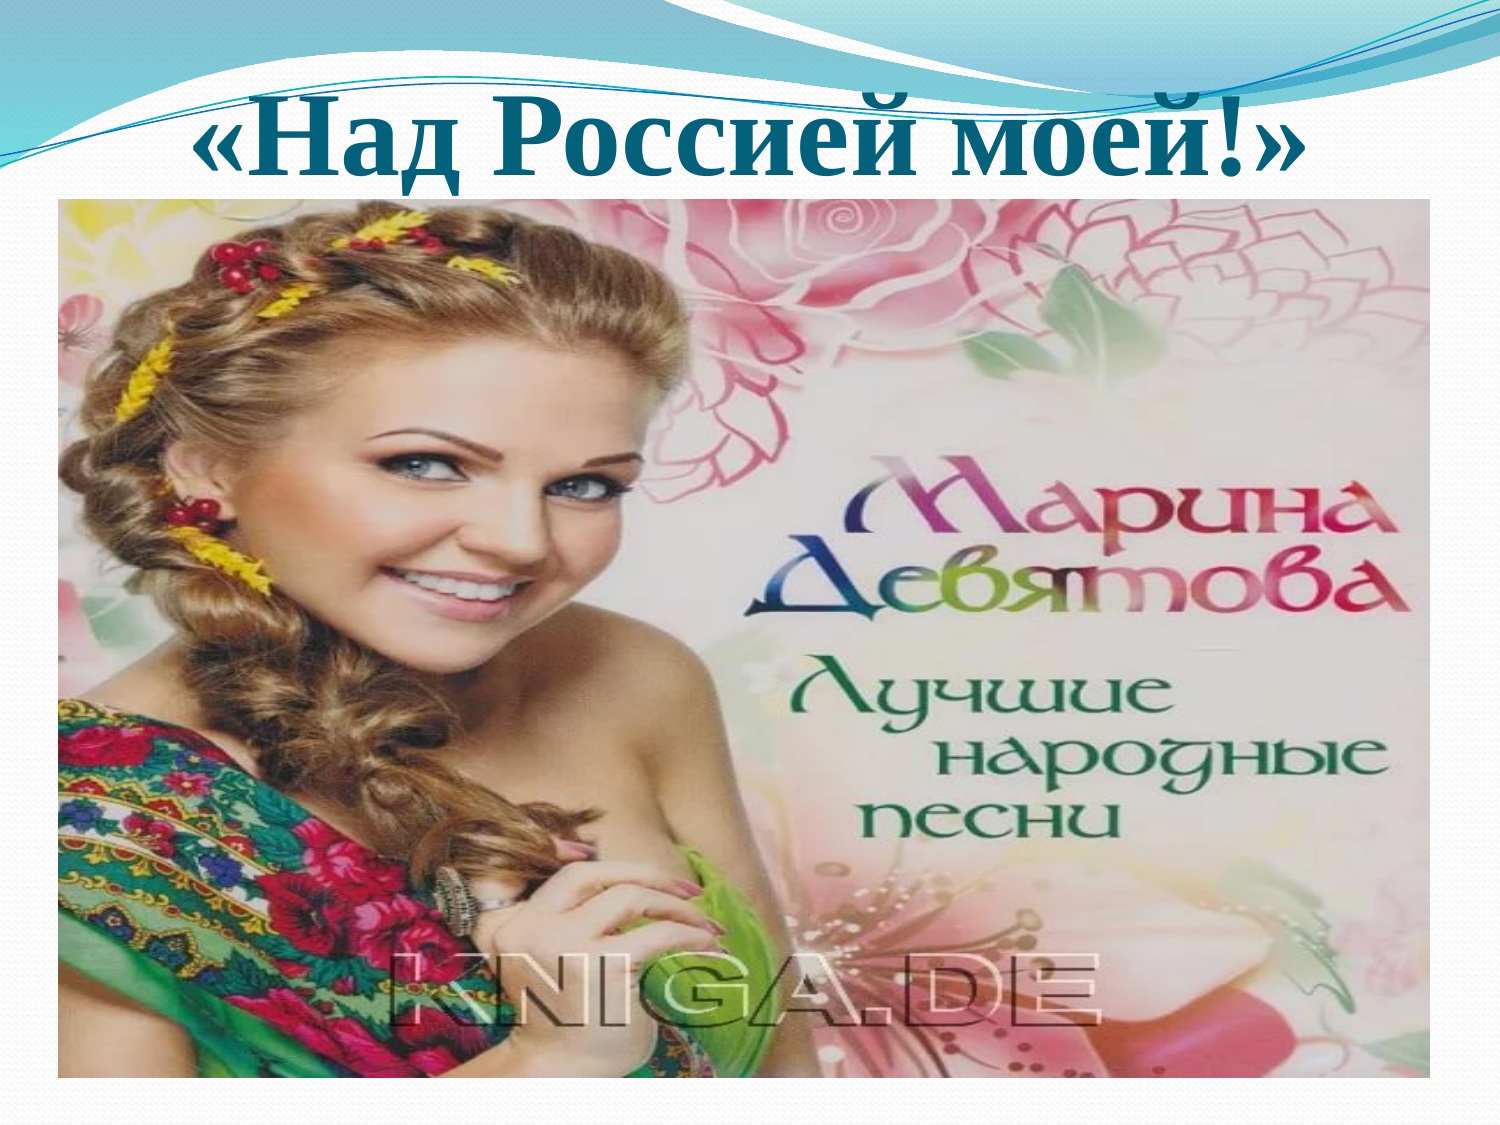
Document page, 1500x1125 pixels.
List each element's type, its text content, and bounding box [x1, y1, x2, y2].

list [58, 198, 1430, 1079]
title «Над Россией моей!» [75, 46, 1425, 198]
